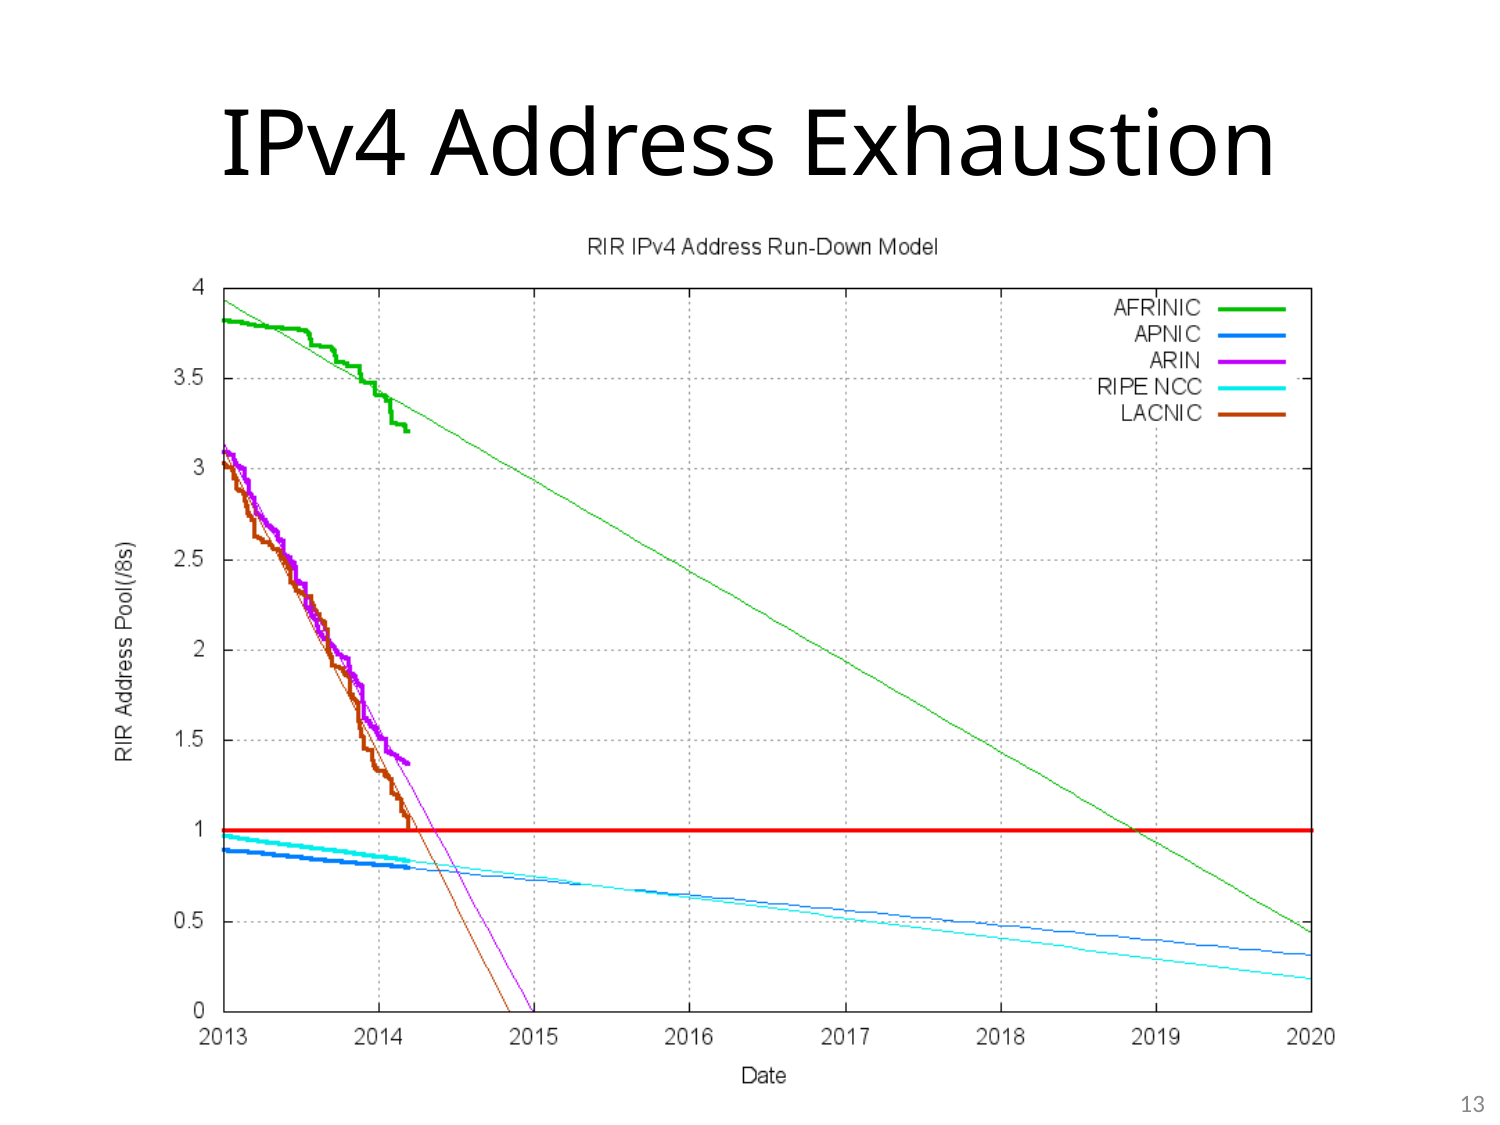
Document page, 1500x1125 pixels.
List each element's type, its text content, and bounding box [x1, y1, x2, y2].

title IPv4 Address Exhaustion [43, 45, 1457, 233]
slide_number 13 [1149, 1072, 1500, 1125]
picture [107, 209, 1354, 1097]
